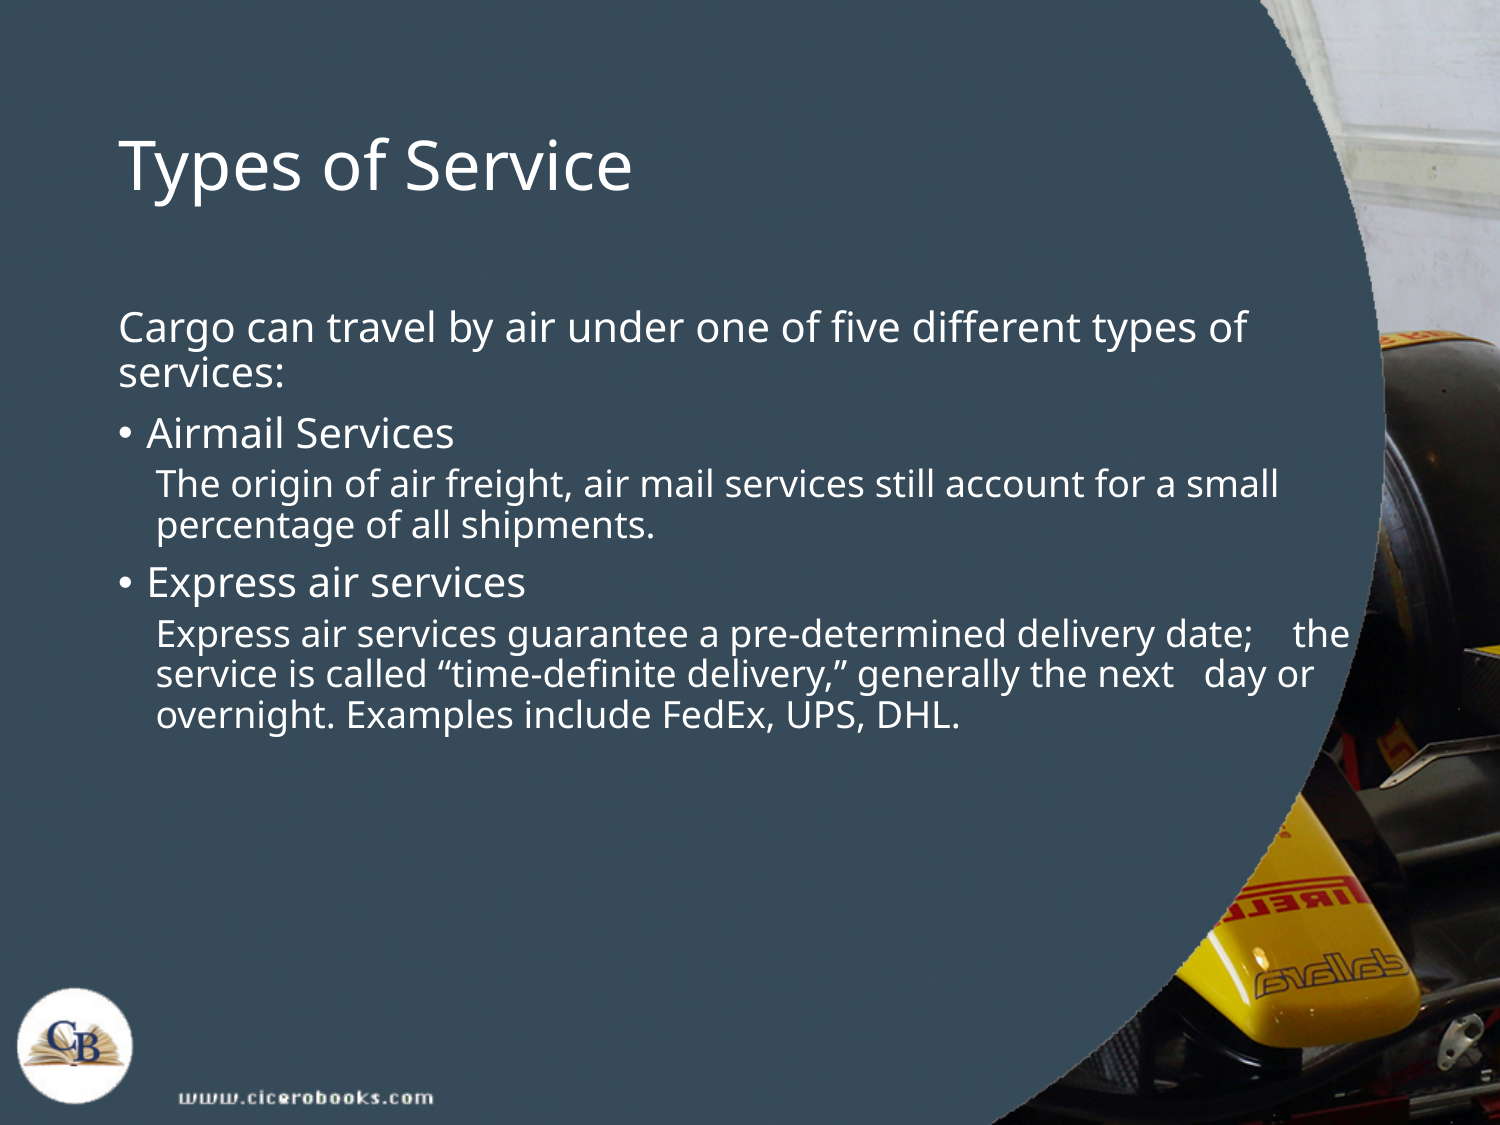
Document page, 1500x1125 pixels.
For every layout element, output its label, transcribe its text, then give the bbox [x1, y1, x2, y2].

picture [0, 0, 1500, 1125]
list Cargo can travel by air under one of five different types of services: Airmail Services The origin of air freight, air mail services still account for a small percentage of all shipments. Express air services Express air services guarantee a pre-determined delivery date; the service is called “time-definite delivery,” generally the next day or overnight. Examples include FedEx, UPS, DHL. [103, 299, 1397, 1014]
title Types of Service [103, 59, 1397, 278]
